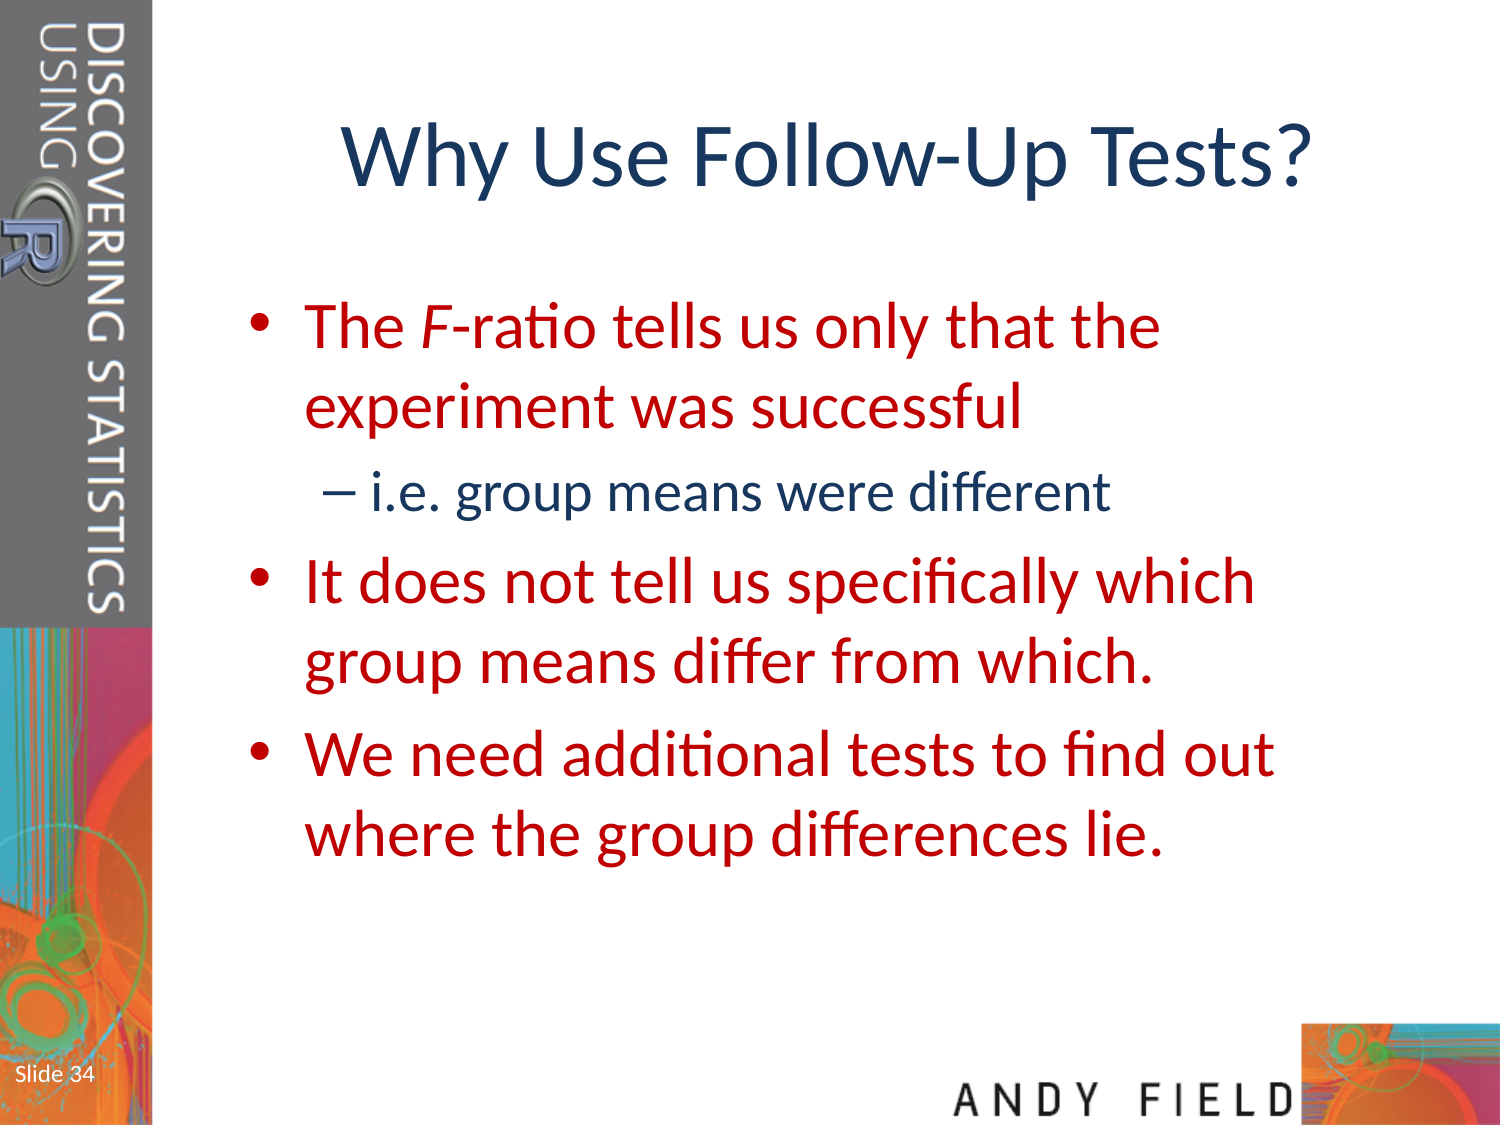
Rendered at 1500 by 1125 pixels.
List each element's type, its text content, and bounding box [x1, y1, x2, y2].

list The F-ratio tells us only that the experiment was successful i.e. group means were different It does not tell us specifically which group means differ from which. We need additional tests to find out where the group differences lie. [233, 274, 1427, 967]
title Why Use Follow-Up Tests? [191, 56, 1467, 244]
picture [0, 0, 1500, 1125]
slide_number Slide 34 [0, 1042, 141, 1103]
